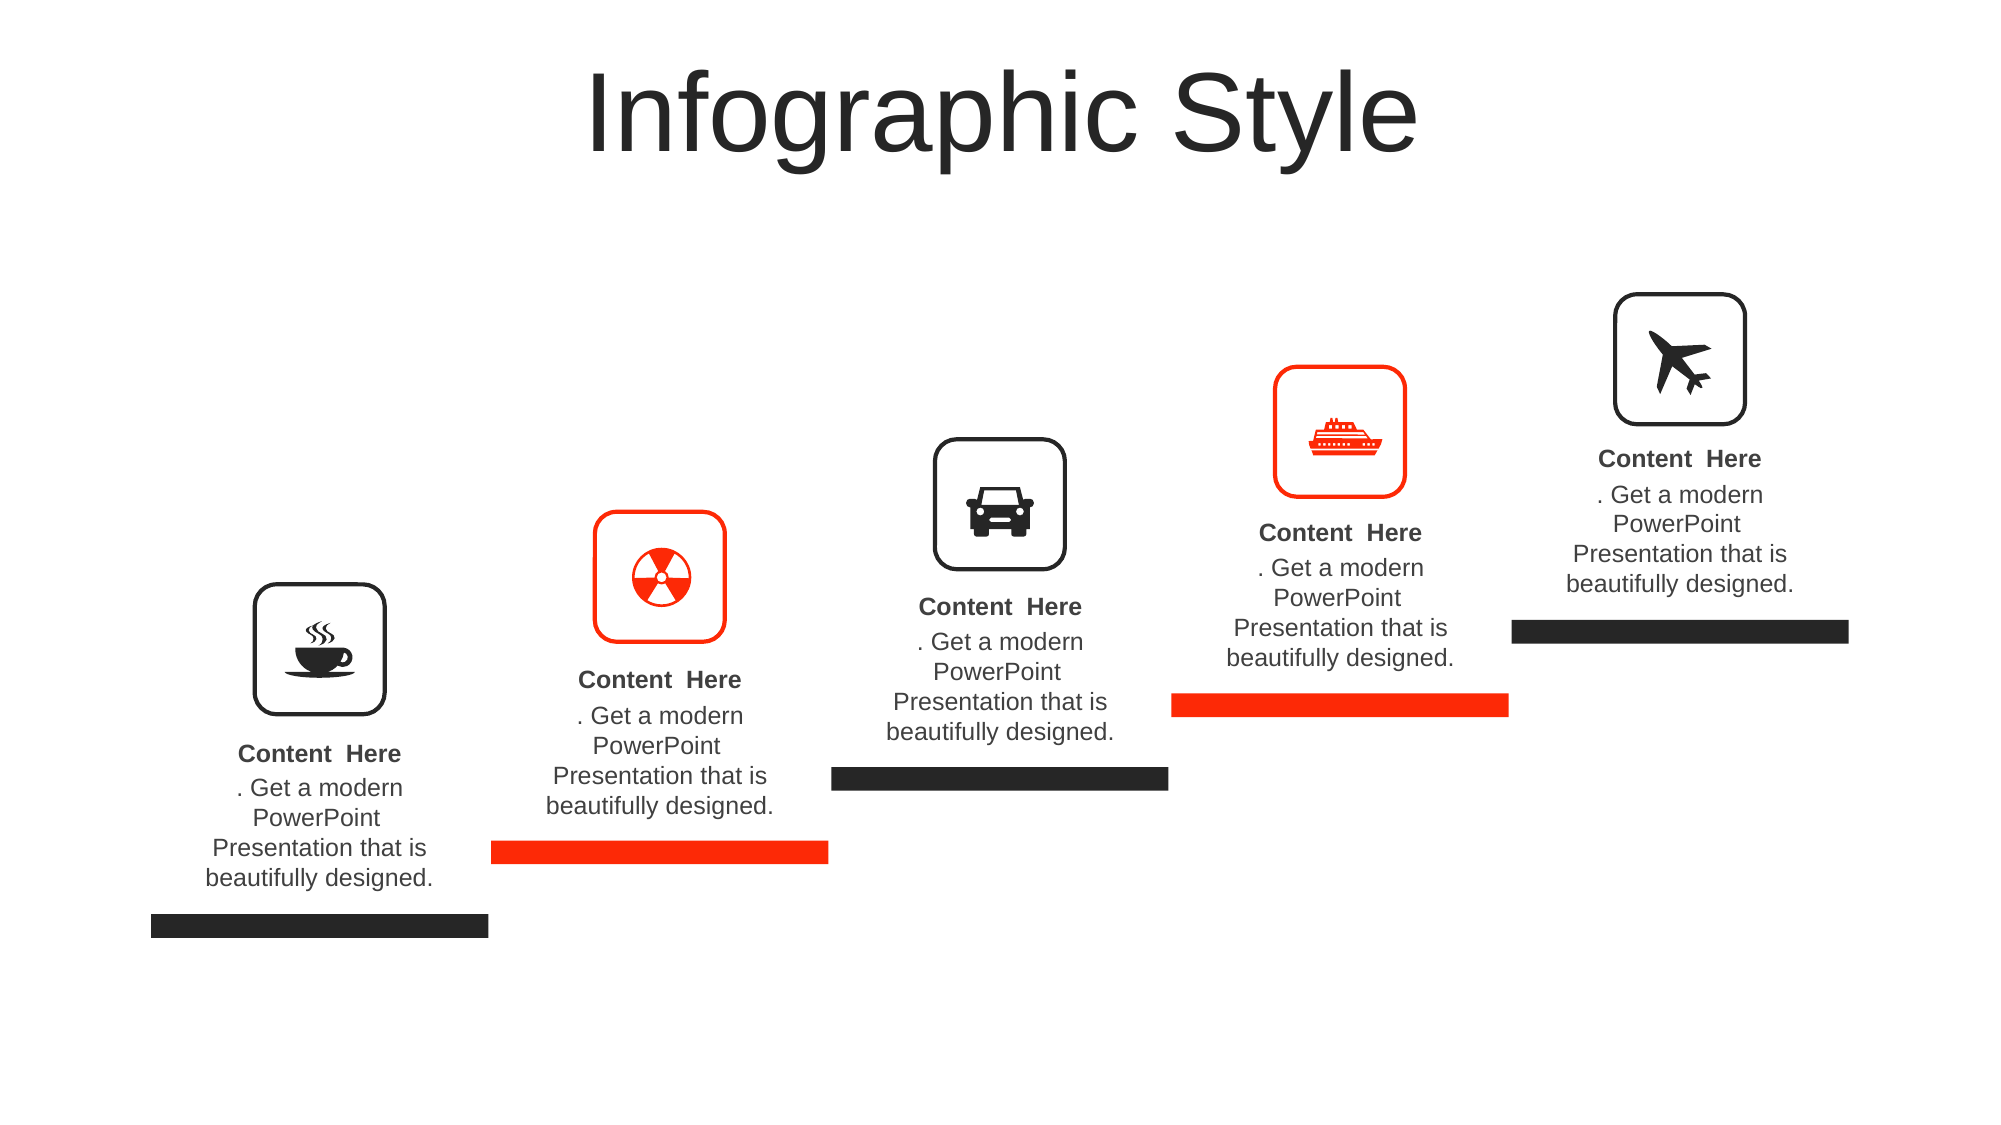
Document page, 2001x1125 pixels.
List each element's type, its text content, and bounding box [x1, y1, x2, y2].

text_box [933, 438, 1066, 571]
text_box [1170, 692, 1510, 718]
text_box [150, 913, 489, 939]
text_box [1307, 416, 1384, 457]
text_box [630, 546, 693, 609]
list Infographic Style [53, 55, 1952, 175]
text_box [830, 766, 1169, 792]
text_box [1191, 509, 1490, 681]
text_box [1531, 435, 1829, 608]
text_box [1511, 619, 1850, 645]
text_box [170, 730, 469, 901]
text_box [1614, 293, 1747, 426]
text_box [490, 840, 829, 865]
text_box [1647, 329, 1715, 398]
text_box [593, 510, 726, 643]
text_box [510, 656, 810, 829]
text_box [965, 486, 1035, 538]
text_box [253, 583, 386, 716]
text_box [851, 582, 1150, 755]
text_box [282, 620, 358, 679]
text_box [1273, 365, 1407, 498]
